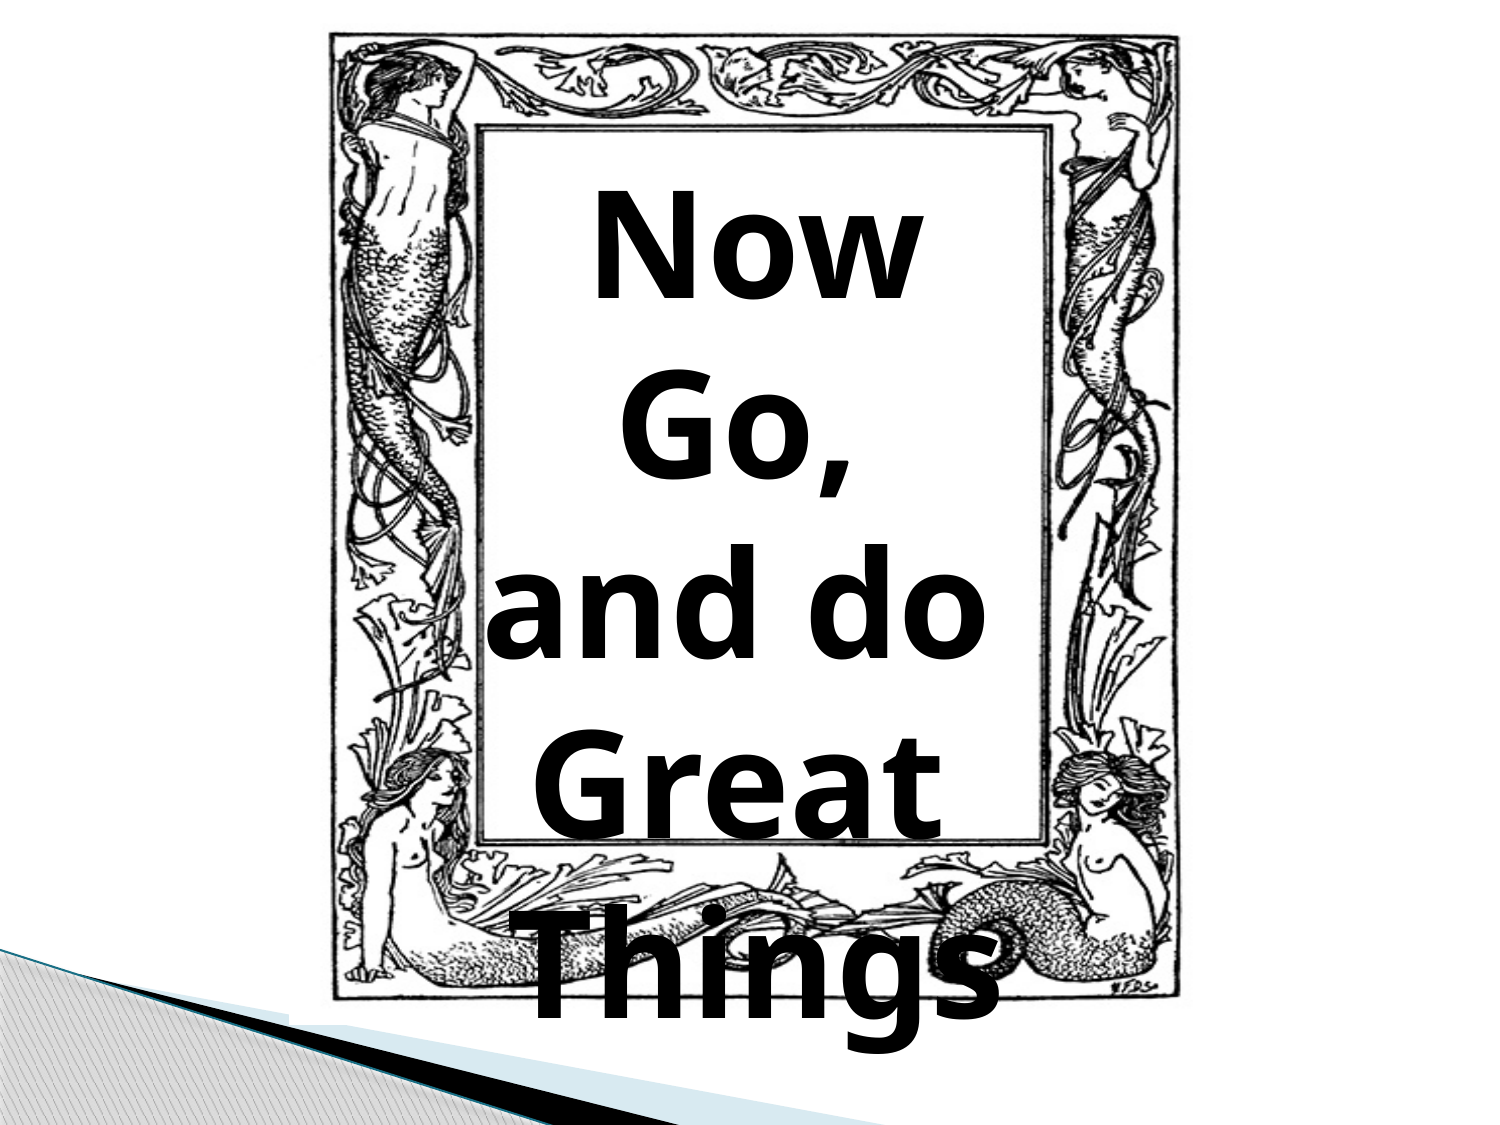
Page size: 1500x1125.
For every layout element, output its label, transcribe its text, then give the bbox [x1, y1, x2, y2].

picture [289, 0, 1213, 1026]
text_box Now Go, and do Great Things [455, 1037, 1057, 1057]
